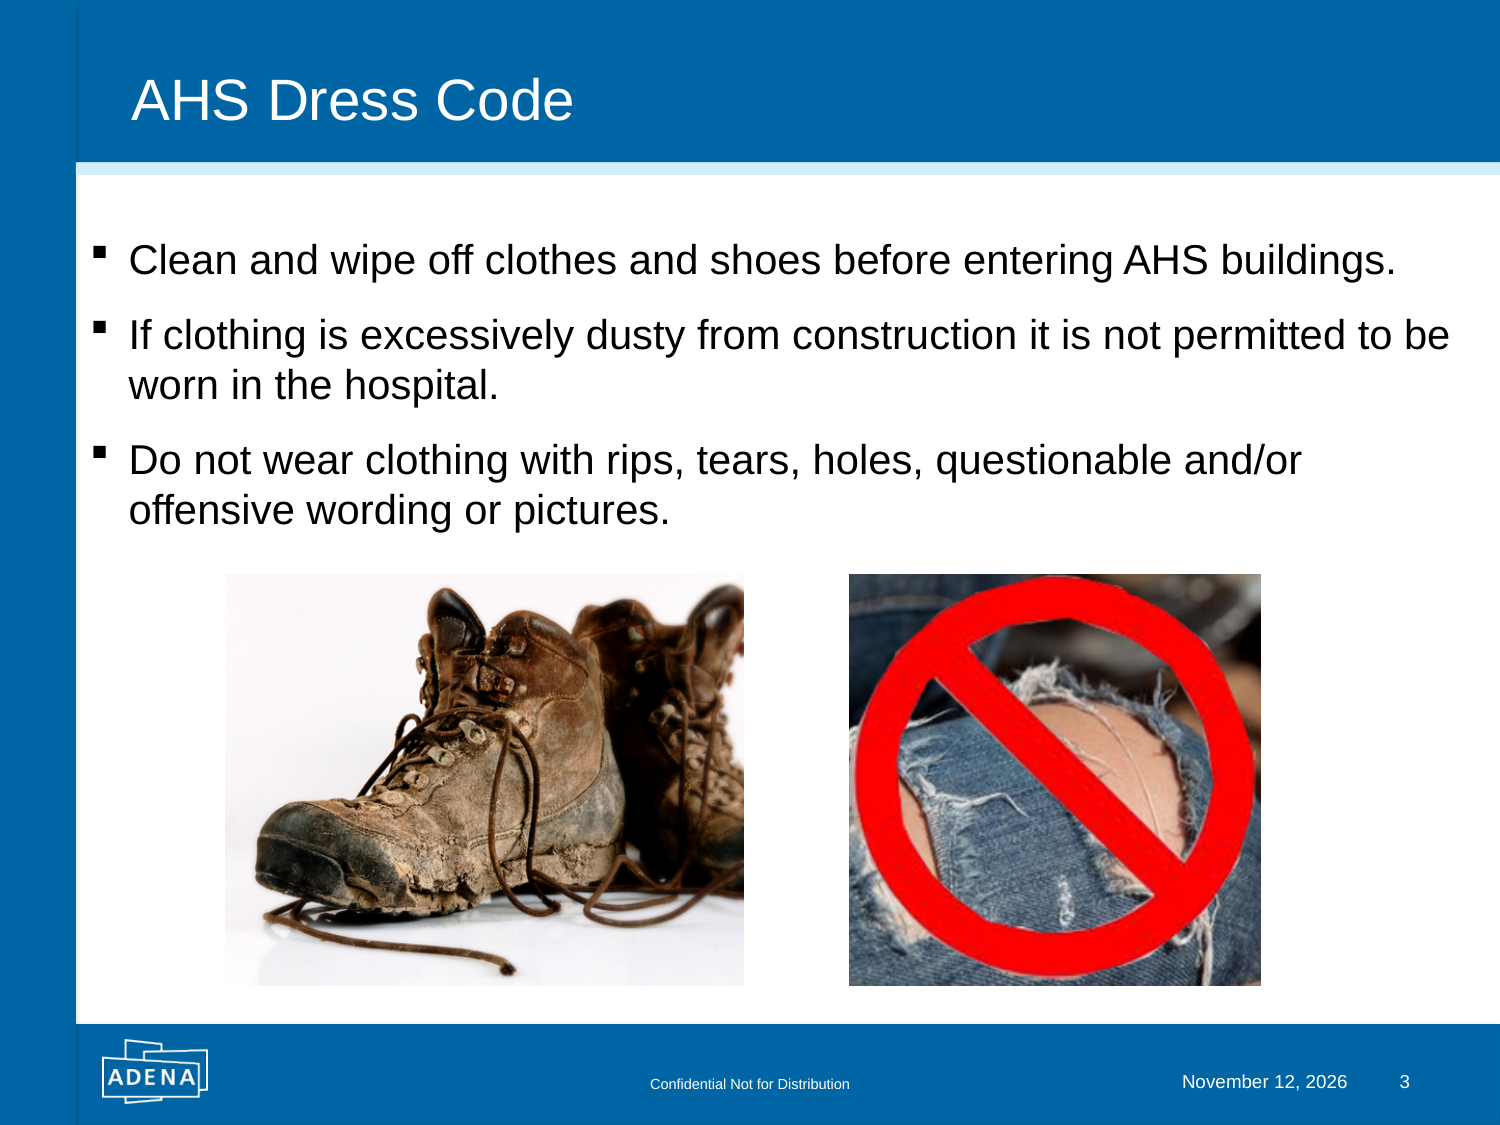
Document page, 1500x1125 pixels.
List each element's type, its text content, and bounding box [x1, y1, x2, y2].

picture [224, 574, 744, 986]
picture [102, 1039, 208, 1104]
title AHS Dress Code [116, 18, 1425, 175]
list Clean and wipe off clothes and shoes before entering AHS buildings. If clothing is excessively dusty from construction it is not permitted to be worn in the hospital. Do not wear clothing with rips, tears, holes, questionable and/or offensive wording or pictures. [75, 224, 1475, 1025]
picture [849, 574, 1261, 986]
